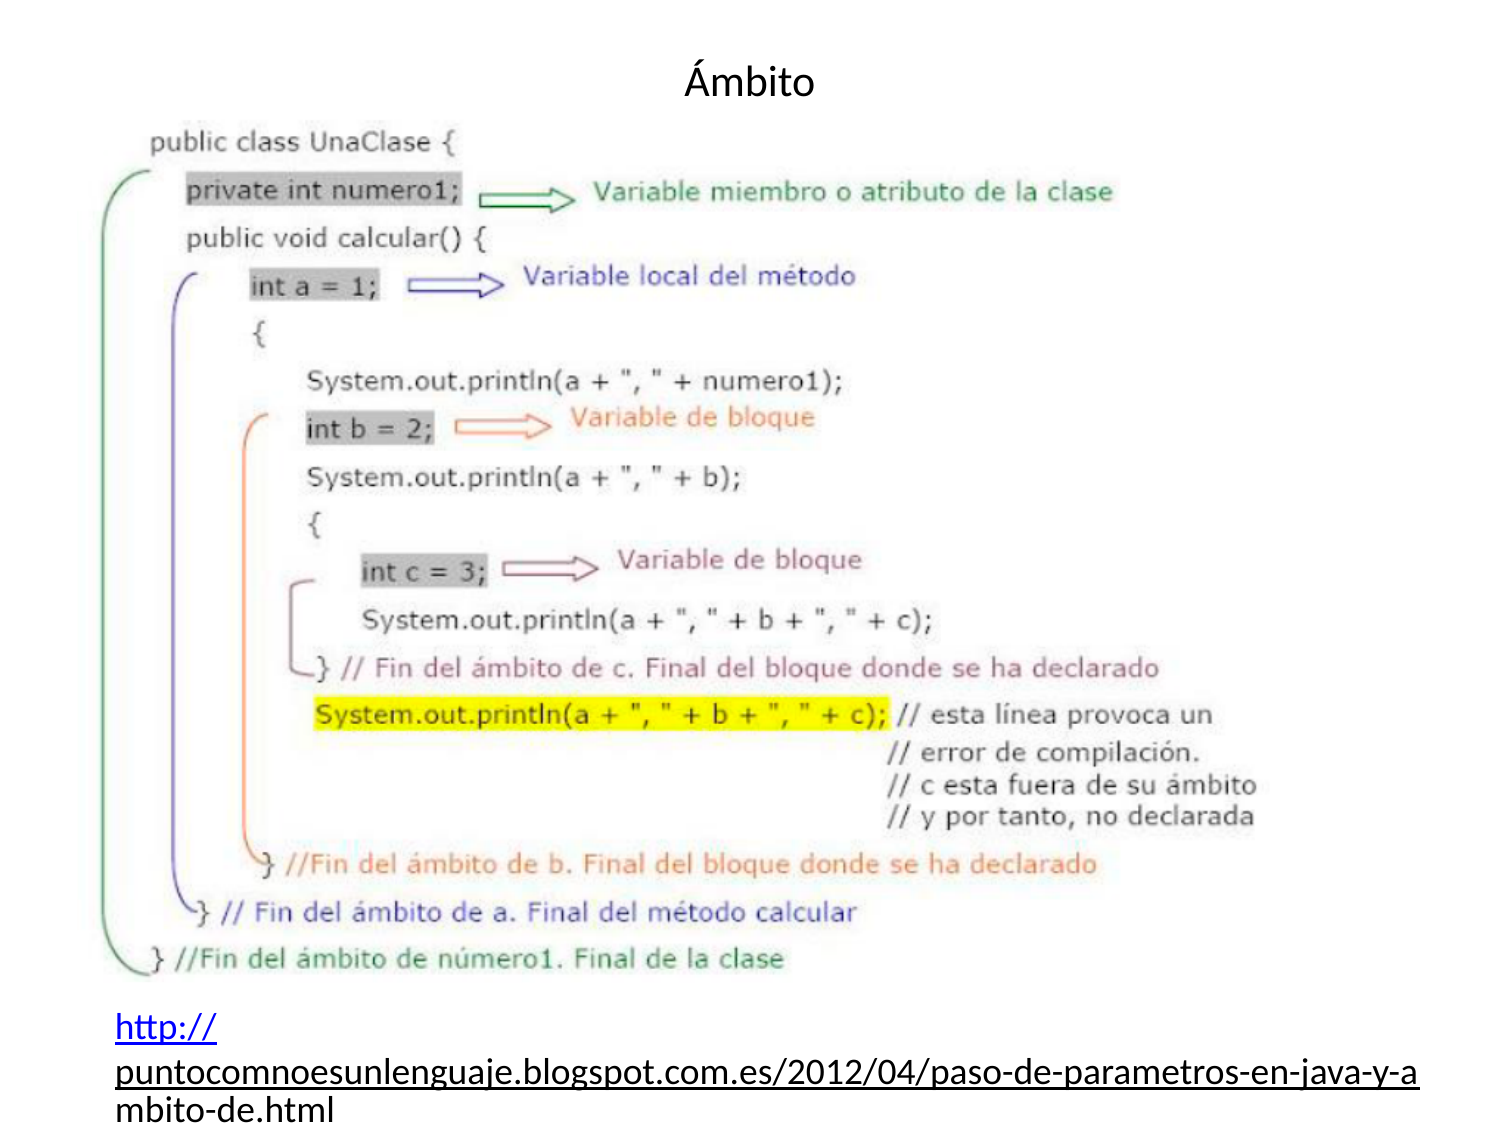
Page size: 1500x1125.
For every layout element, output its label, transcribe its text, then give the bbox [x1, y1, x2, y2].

title Ámbito [75, 45, 1425, 114]
text_box http://puntocomnoesunlenguaje.blogspot.com.es/2012/04/paso-de-parametros-en-java-y-ambito-de.html [100, 994, 1447, 1125]
picture [76, 113, 1282, 995]
